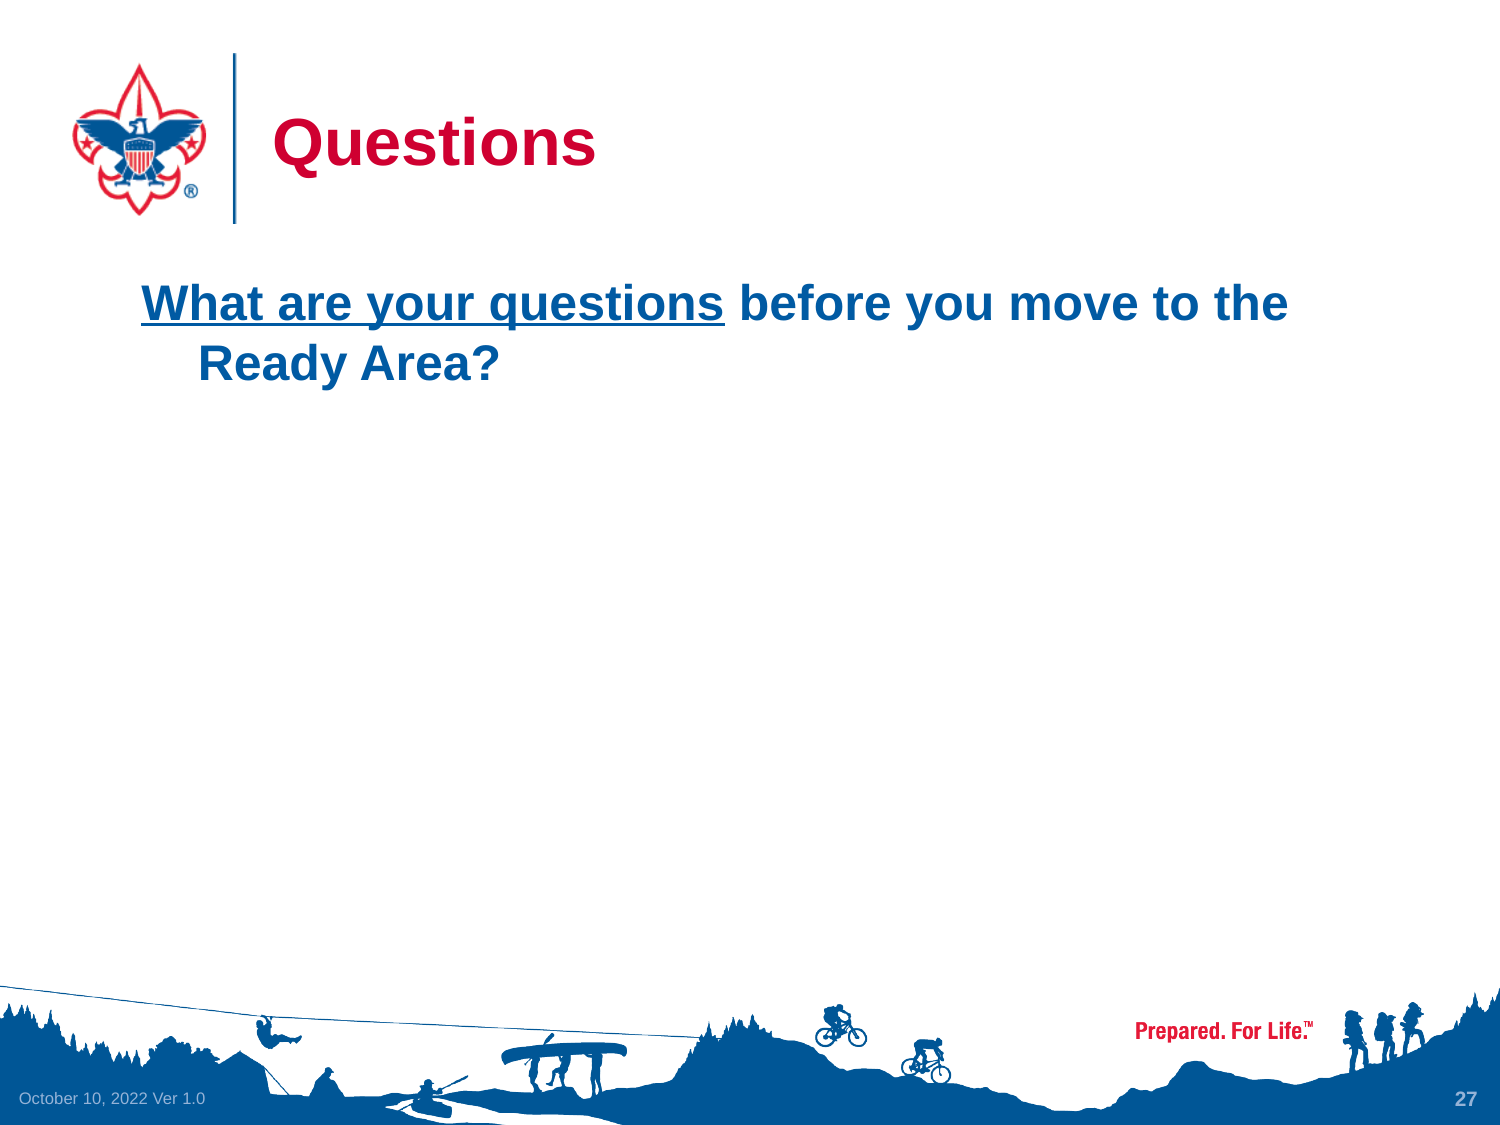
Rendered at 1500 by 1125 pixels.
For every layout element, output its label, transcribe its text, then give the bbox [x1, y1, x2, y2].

footer October 10, 2022 Ver 1.0 [3, 1067, 479, 1125]
title Questions [257, 45, 1413, 233]
slide_number 27 [1425, 1067, 1493, 1125]
picture [0, 984, 1500, 1125]
list What are your questions before you move to the Ready Area? [126, 262, 1372, 1006]
picture [72, 53, 237, 224]
